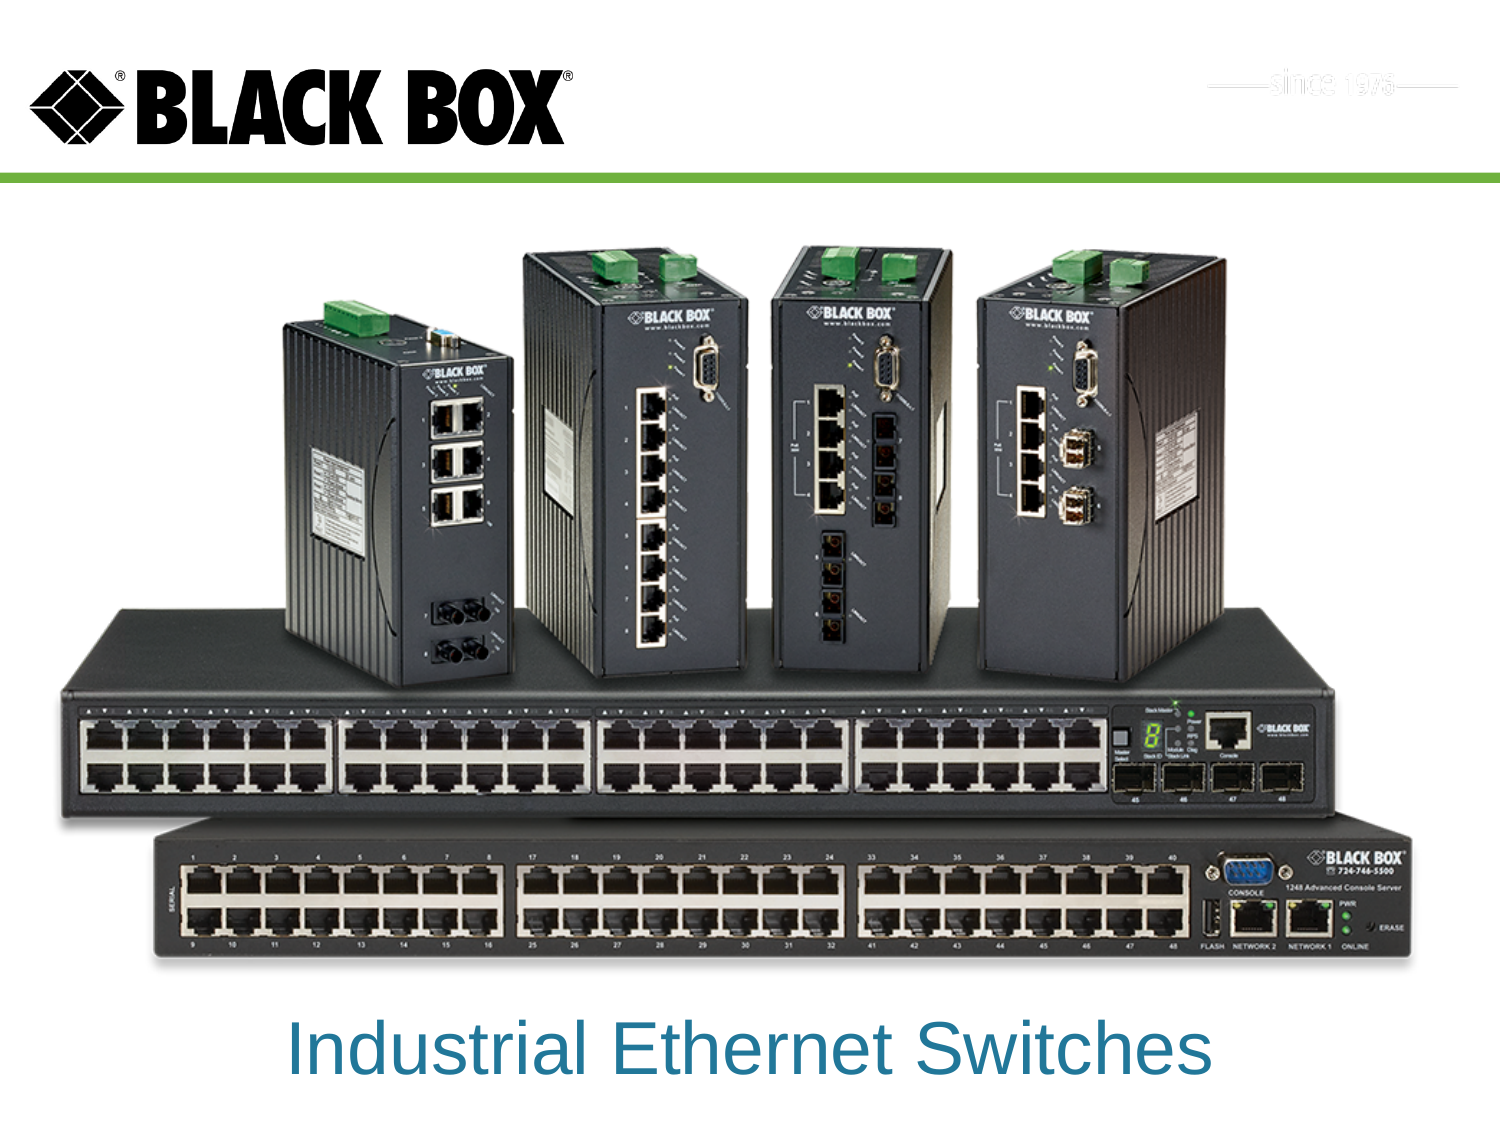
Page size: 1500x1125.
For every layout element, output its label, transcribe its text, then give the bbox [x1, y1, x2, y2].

picture [17, 50, 573, 149]
subtitle Industrial Ethernet Switches [50, 1009, 1450, 1116]
picture [6, 202, 1451, 1001]
picture [1200, 61, 1463, 113]
